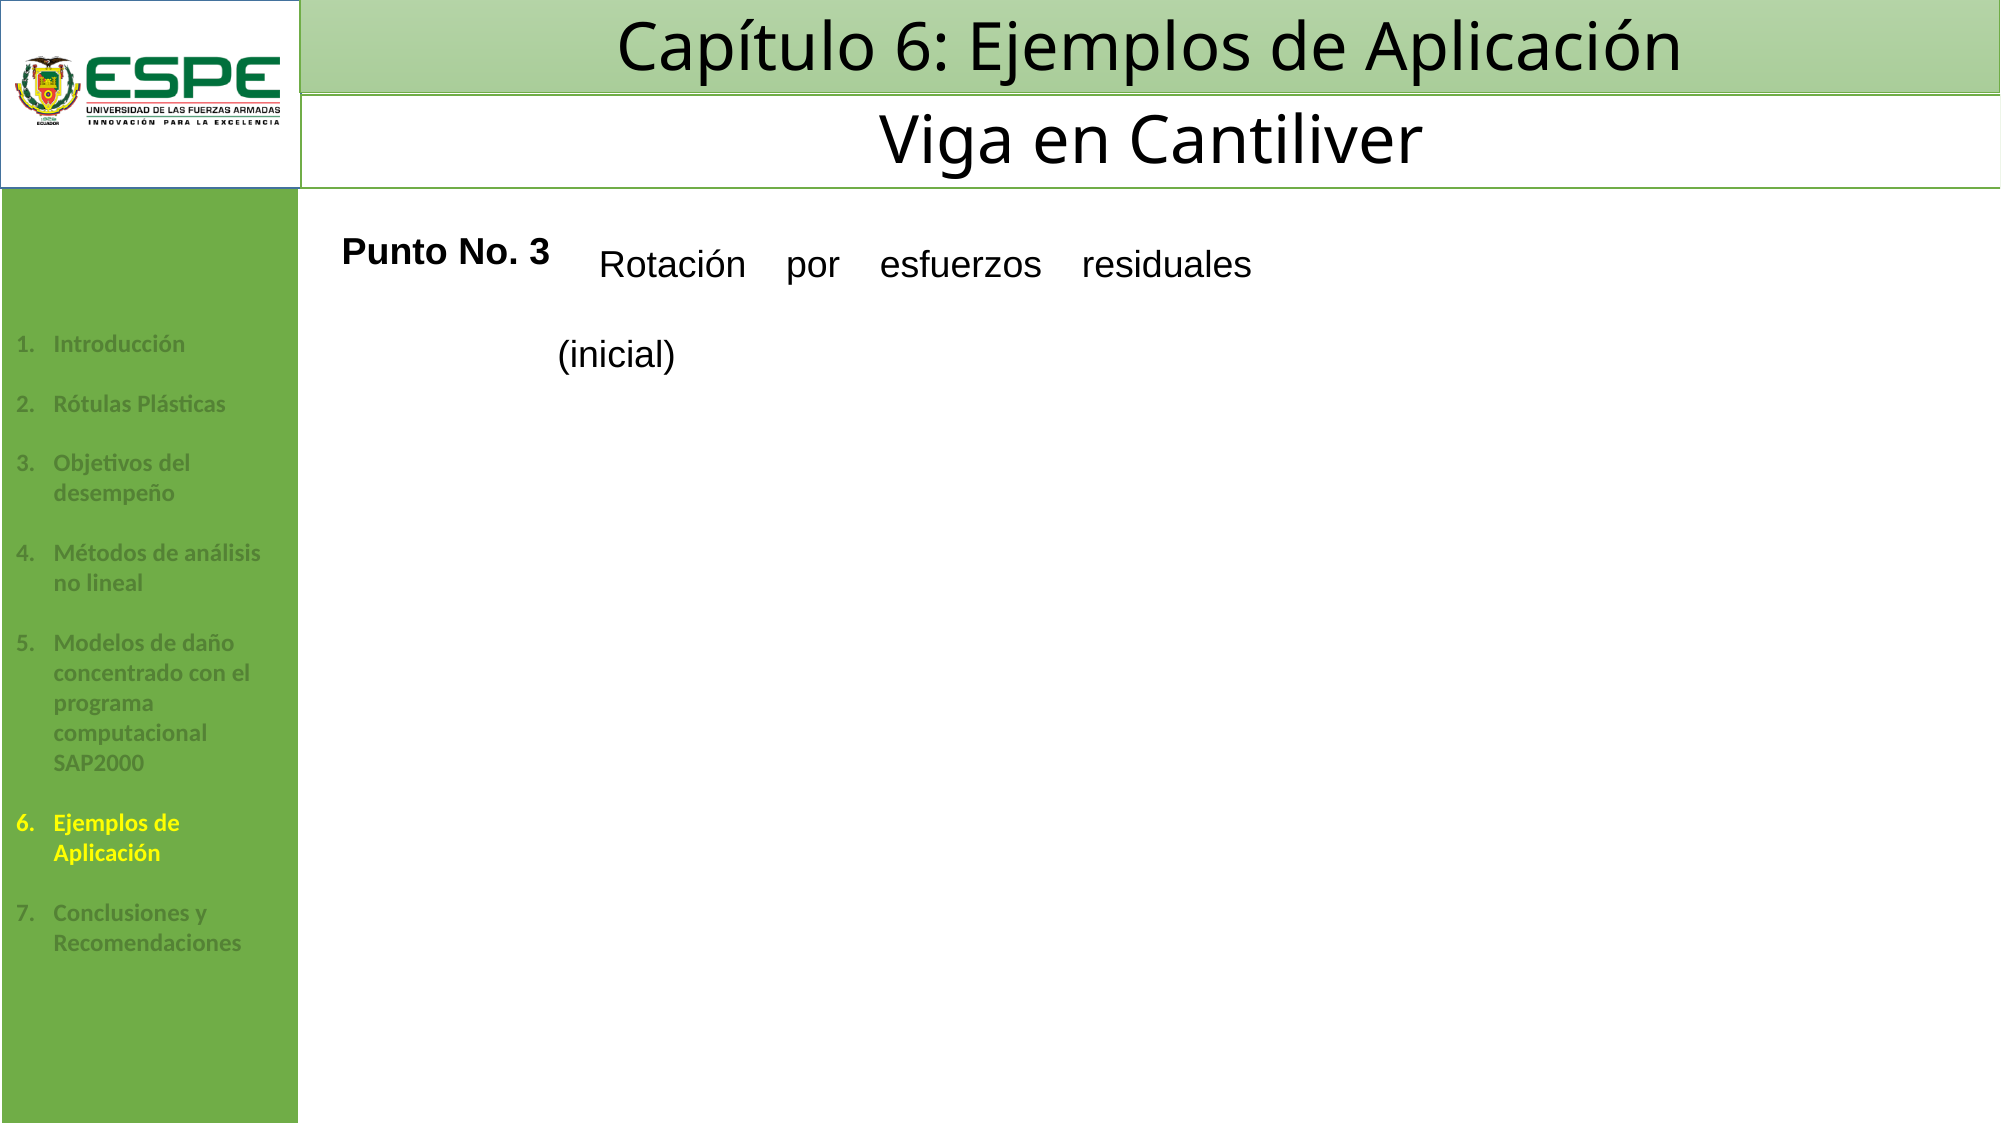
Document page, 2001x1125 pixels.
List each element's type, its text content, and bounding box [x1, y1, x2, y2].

text_box Rotación por esfuerzos residuales (inicial) [542, 187, 1267, 293]
picture [15, 56, 280, 125]
text_box Punto No. 3 [326, 219, 542, 279]
text_box Viga en Cantiliver [302, 105, 2000, 180]
text_box Introducción Rótulas Plásticas Objetivos del desempeño Métodos de análisis no lineal Modelos de daño concentrado con el programa computacional SAP2000 Ejemplos de Aplicación Conclusiones y Recomendaciones [1, 319, 303, 994]
title Capítulo 6: Ejemplos de Aplicación [301, 11, 2000, 86]
